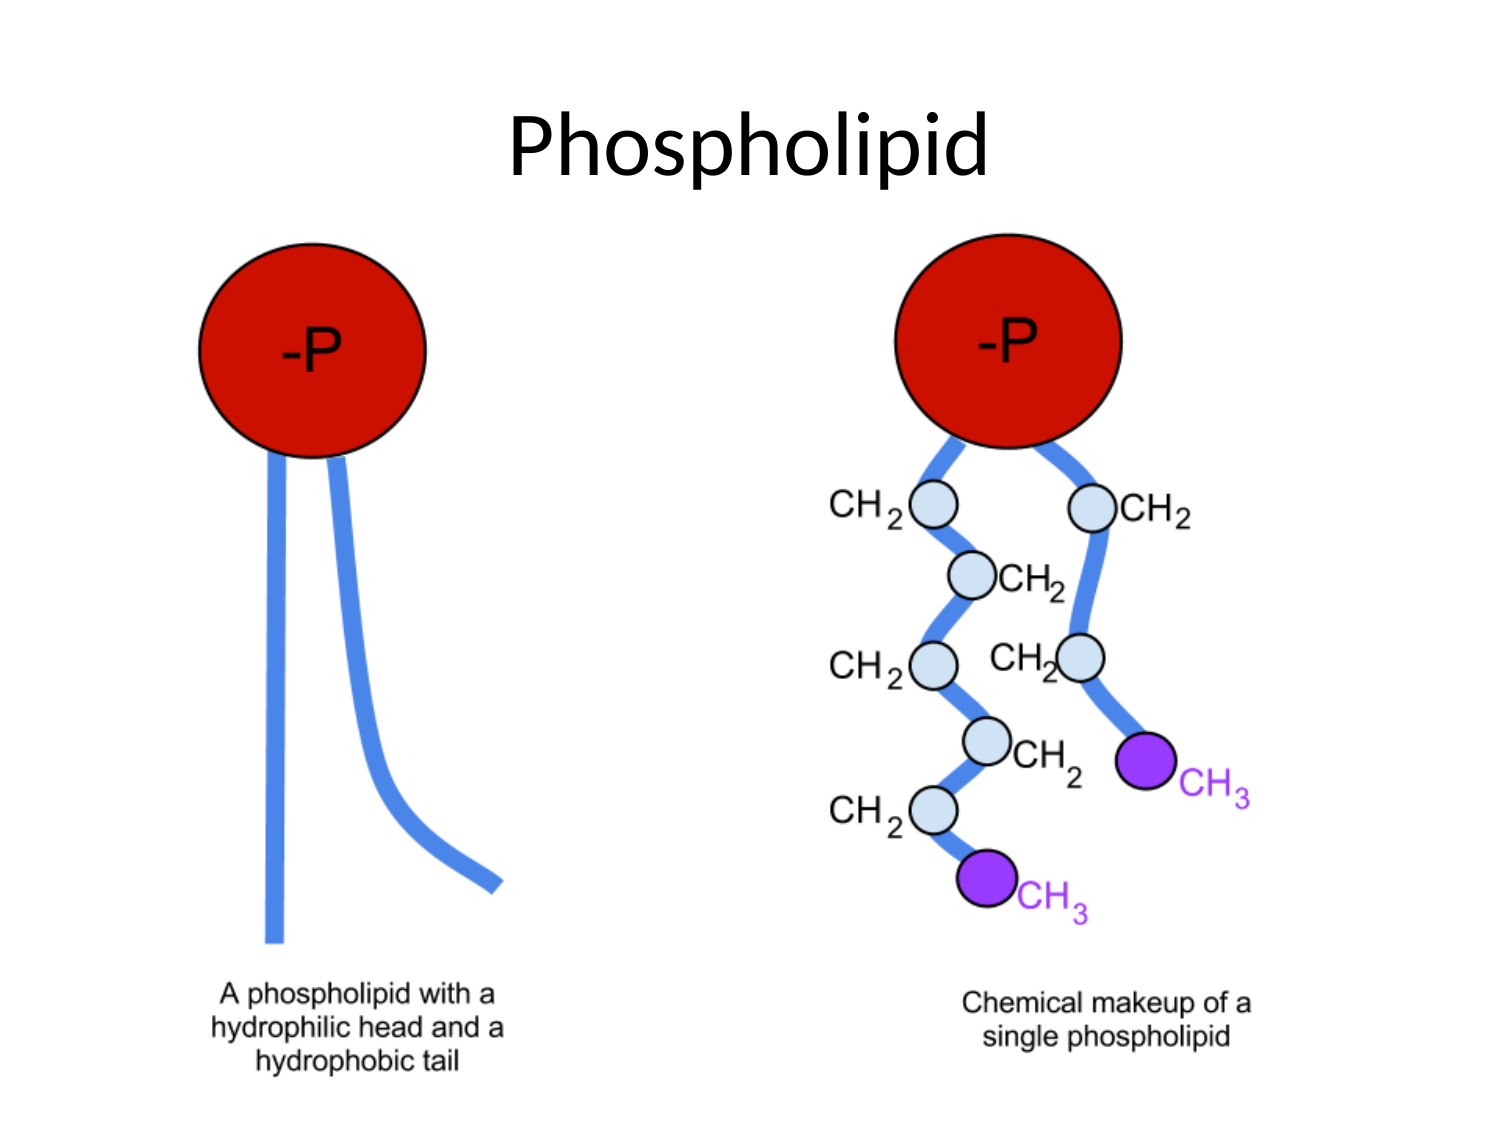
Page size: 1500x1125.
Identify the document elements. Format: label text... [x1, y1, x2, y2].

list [74, 212, 1426, 1085]
title Phospholipid [74, 44, 1426, 212]
